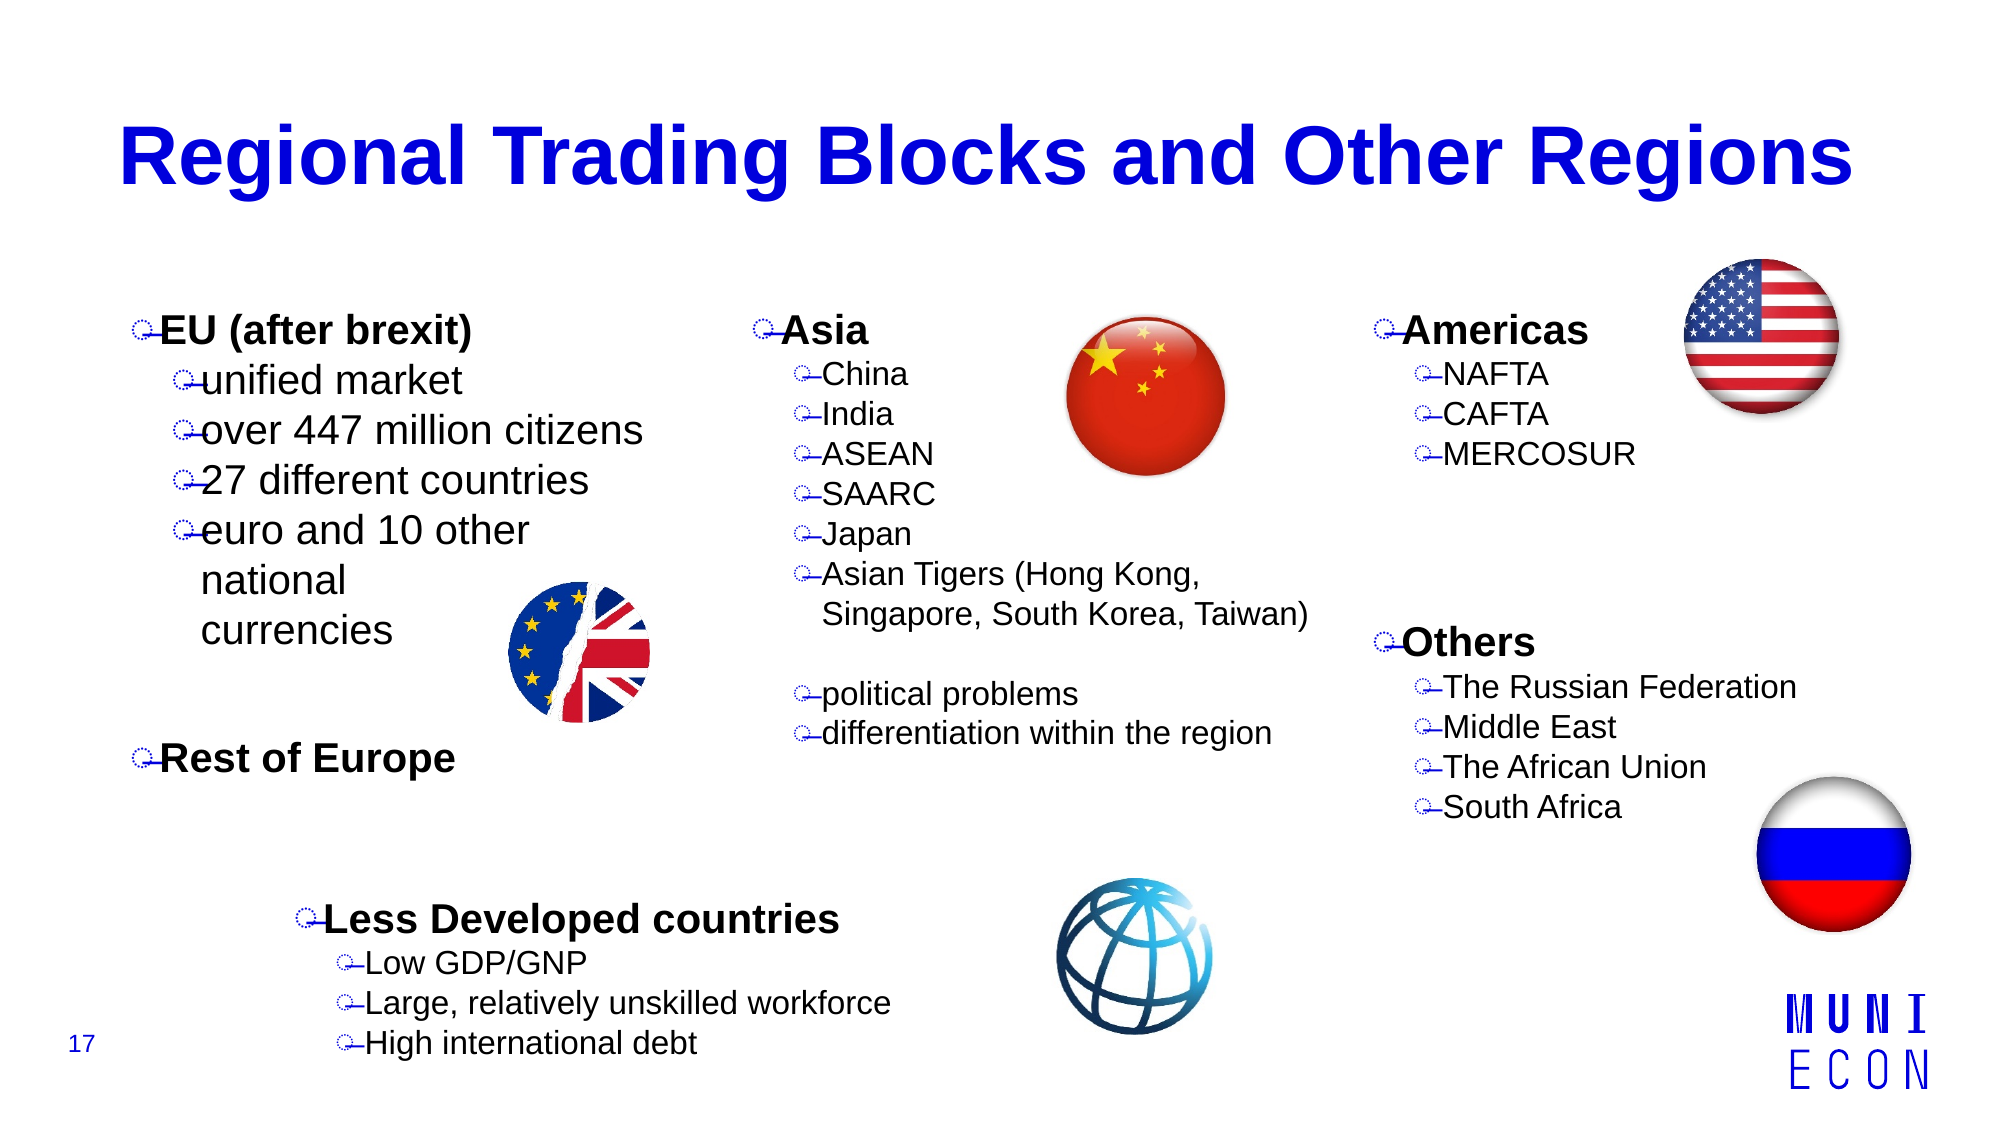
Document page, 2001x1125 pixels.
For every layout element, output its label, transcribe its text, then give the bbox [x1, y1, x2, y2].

picture [1673, 251, 1849, 424]
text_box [117, 277, 740, 958]
text_box Others The Russian Federation Middle East The African Union South Africa [1360, 590, 1981, 949]
picture [1049, 298, 1239, 486]
text_box Americas NAFTA CAFTA MERCOSUR [1360, 277, 1981, 505]
title Regional Trading Blocks and Other Regions [118, 118, 1883, 193]
text_box Less Developed countries Low GDP/GNP Large, relatively unskilled workforce High international debt [281, 866, 903, 1094]
picture [1041, 878, 1219, 1035]
slide_number 17 [67, 1021, 110, 1063]
picture [1751, 771, 1917, 935]
text_box Asia China India ASEAN SAARC Japan Asian Tigers (Hong Kong, Singapore, South Korea, Taiwan) political problems differentiation within the region [740, 277, 1360, 957]
